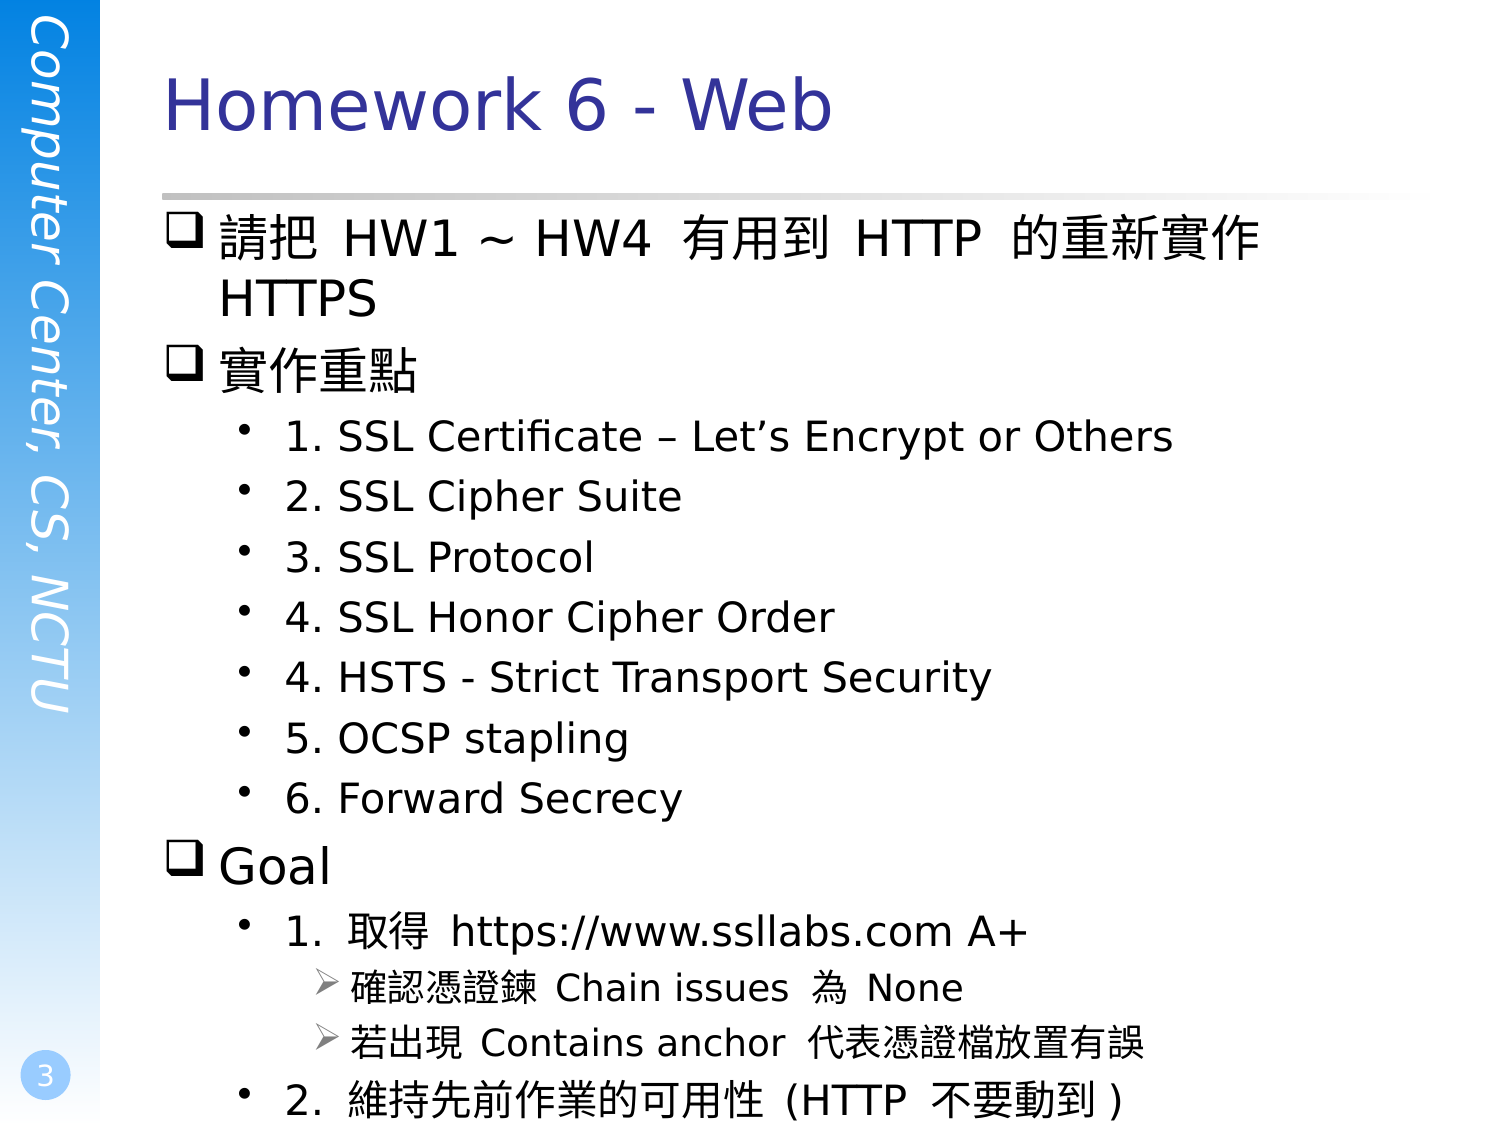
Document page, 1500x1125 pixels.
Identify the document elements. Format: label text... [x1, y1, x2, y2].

title Homework 6 - Web [162, 18, 1438, 185]
list 請把 HW1 ~ HW4 有用到 HTTP 的重新實作 HTTPS 實作重點 1. SSL Certificate – Let’s Encrypt or Others 2. SSL Cipher Suite 3. SSL Protocol 4. SSL Honor Cipher Order 4. HSTS - Strict Transport Security 5. OCSP stapling 6. Forward Secrecy Goal 1. 取得 https://www.ssllabs.com A+ 確認憑證鍊 Chain issues 為 None 若出現 Contains anchor 代表憑證檔放置有誤 2. 維持先前作業的可用性 (HTTP 不要動到) [162, 206, 1438, 1094]
